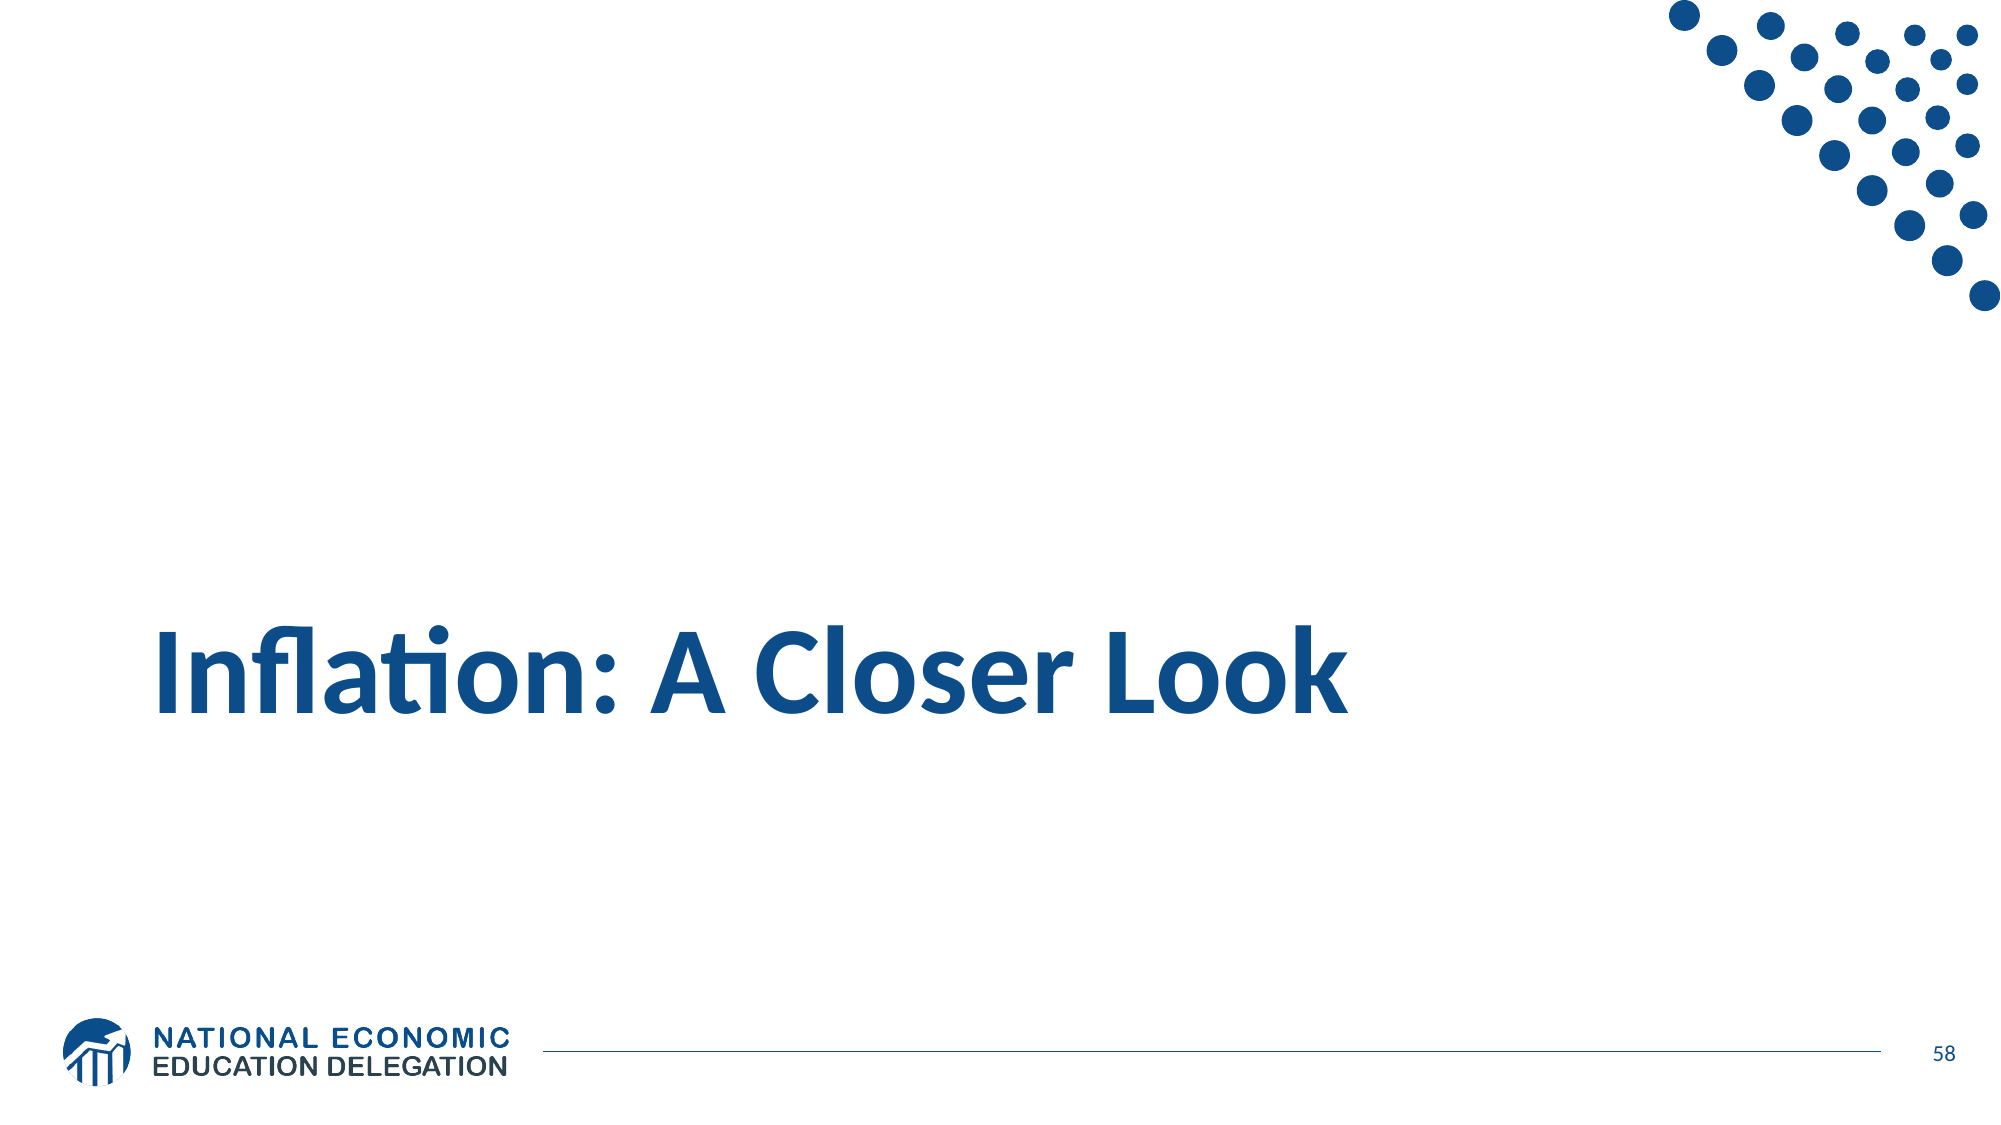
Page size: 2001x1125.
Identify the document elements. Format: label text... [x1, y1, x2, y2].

picture [55, 1013, 520, 1091]
slide_number 58 [1521, 1022, 1972, 1082]
title Inflation: A Closer Look [136, 280, 1862, 749]
